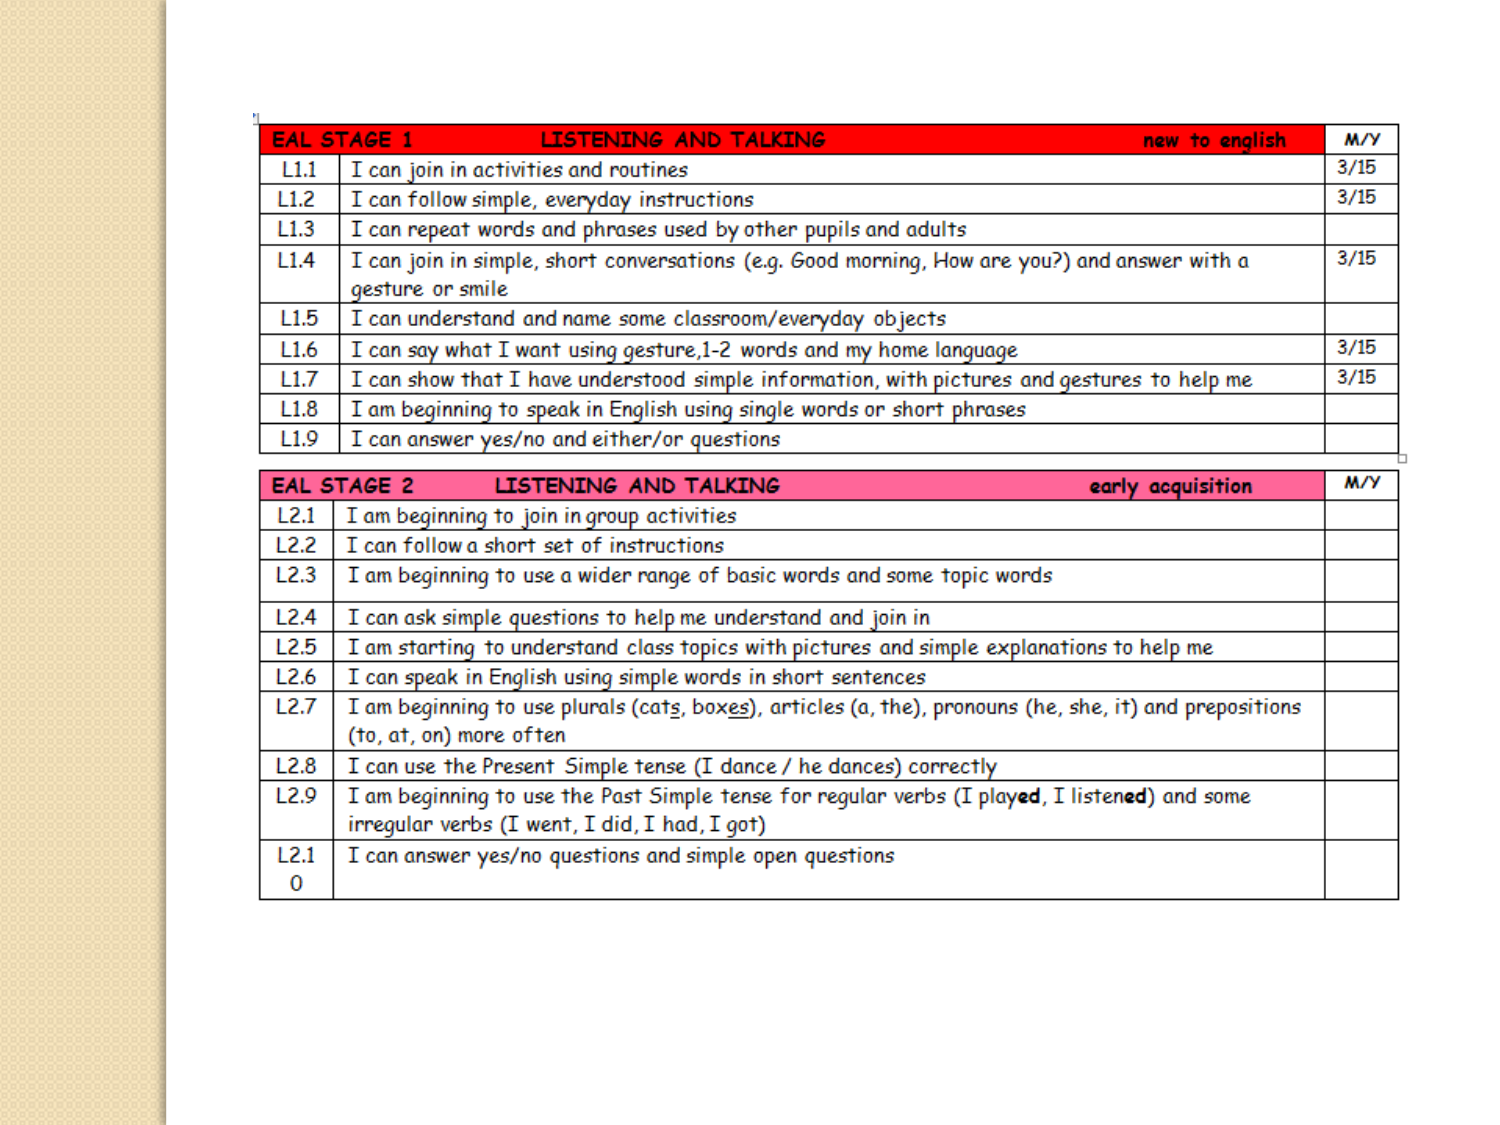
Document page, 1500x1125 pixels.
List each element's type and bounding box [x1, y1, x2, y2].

picture [253, 113, 1412, 913]
